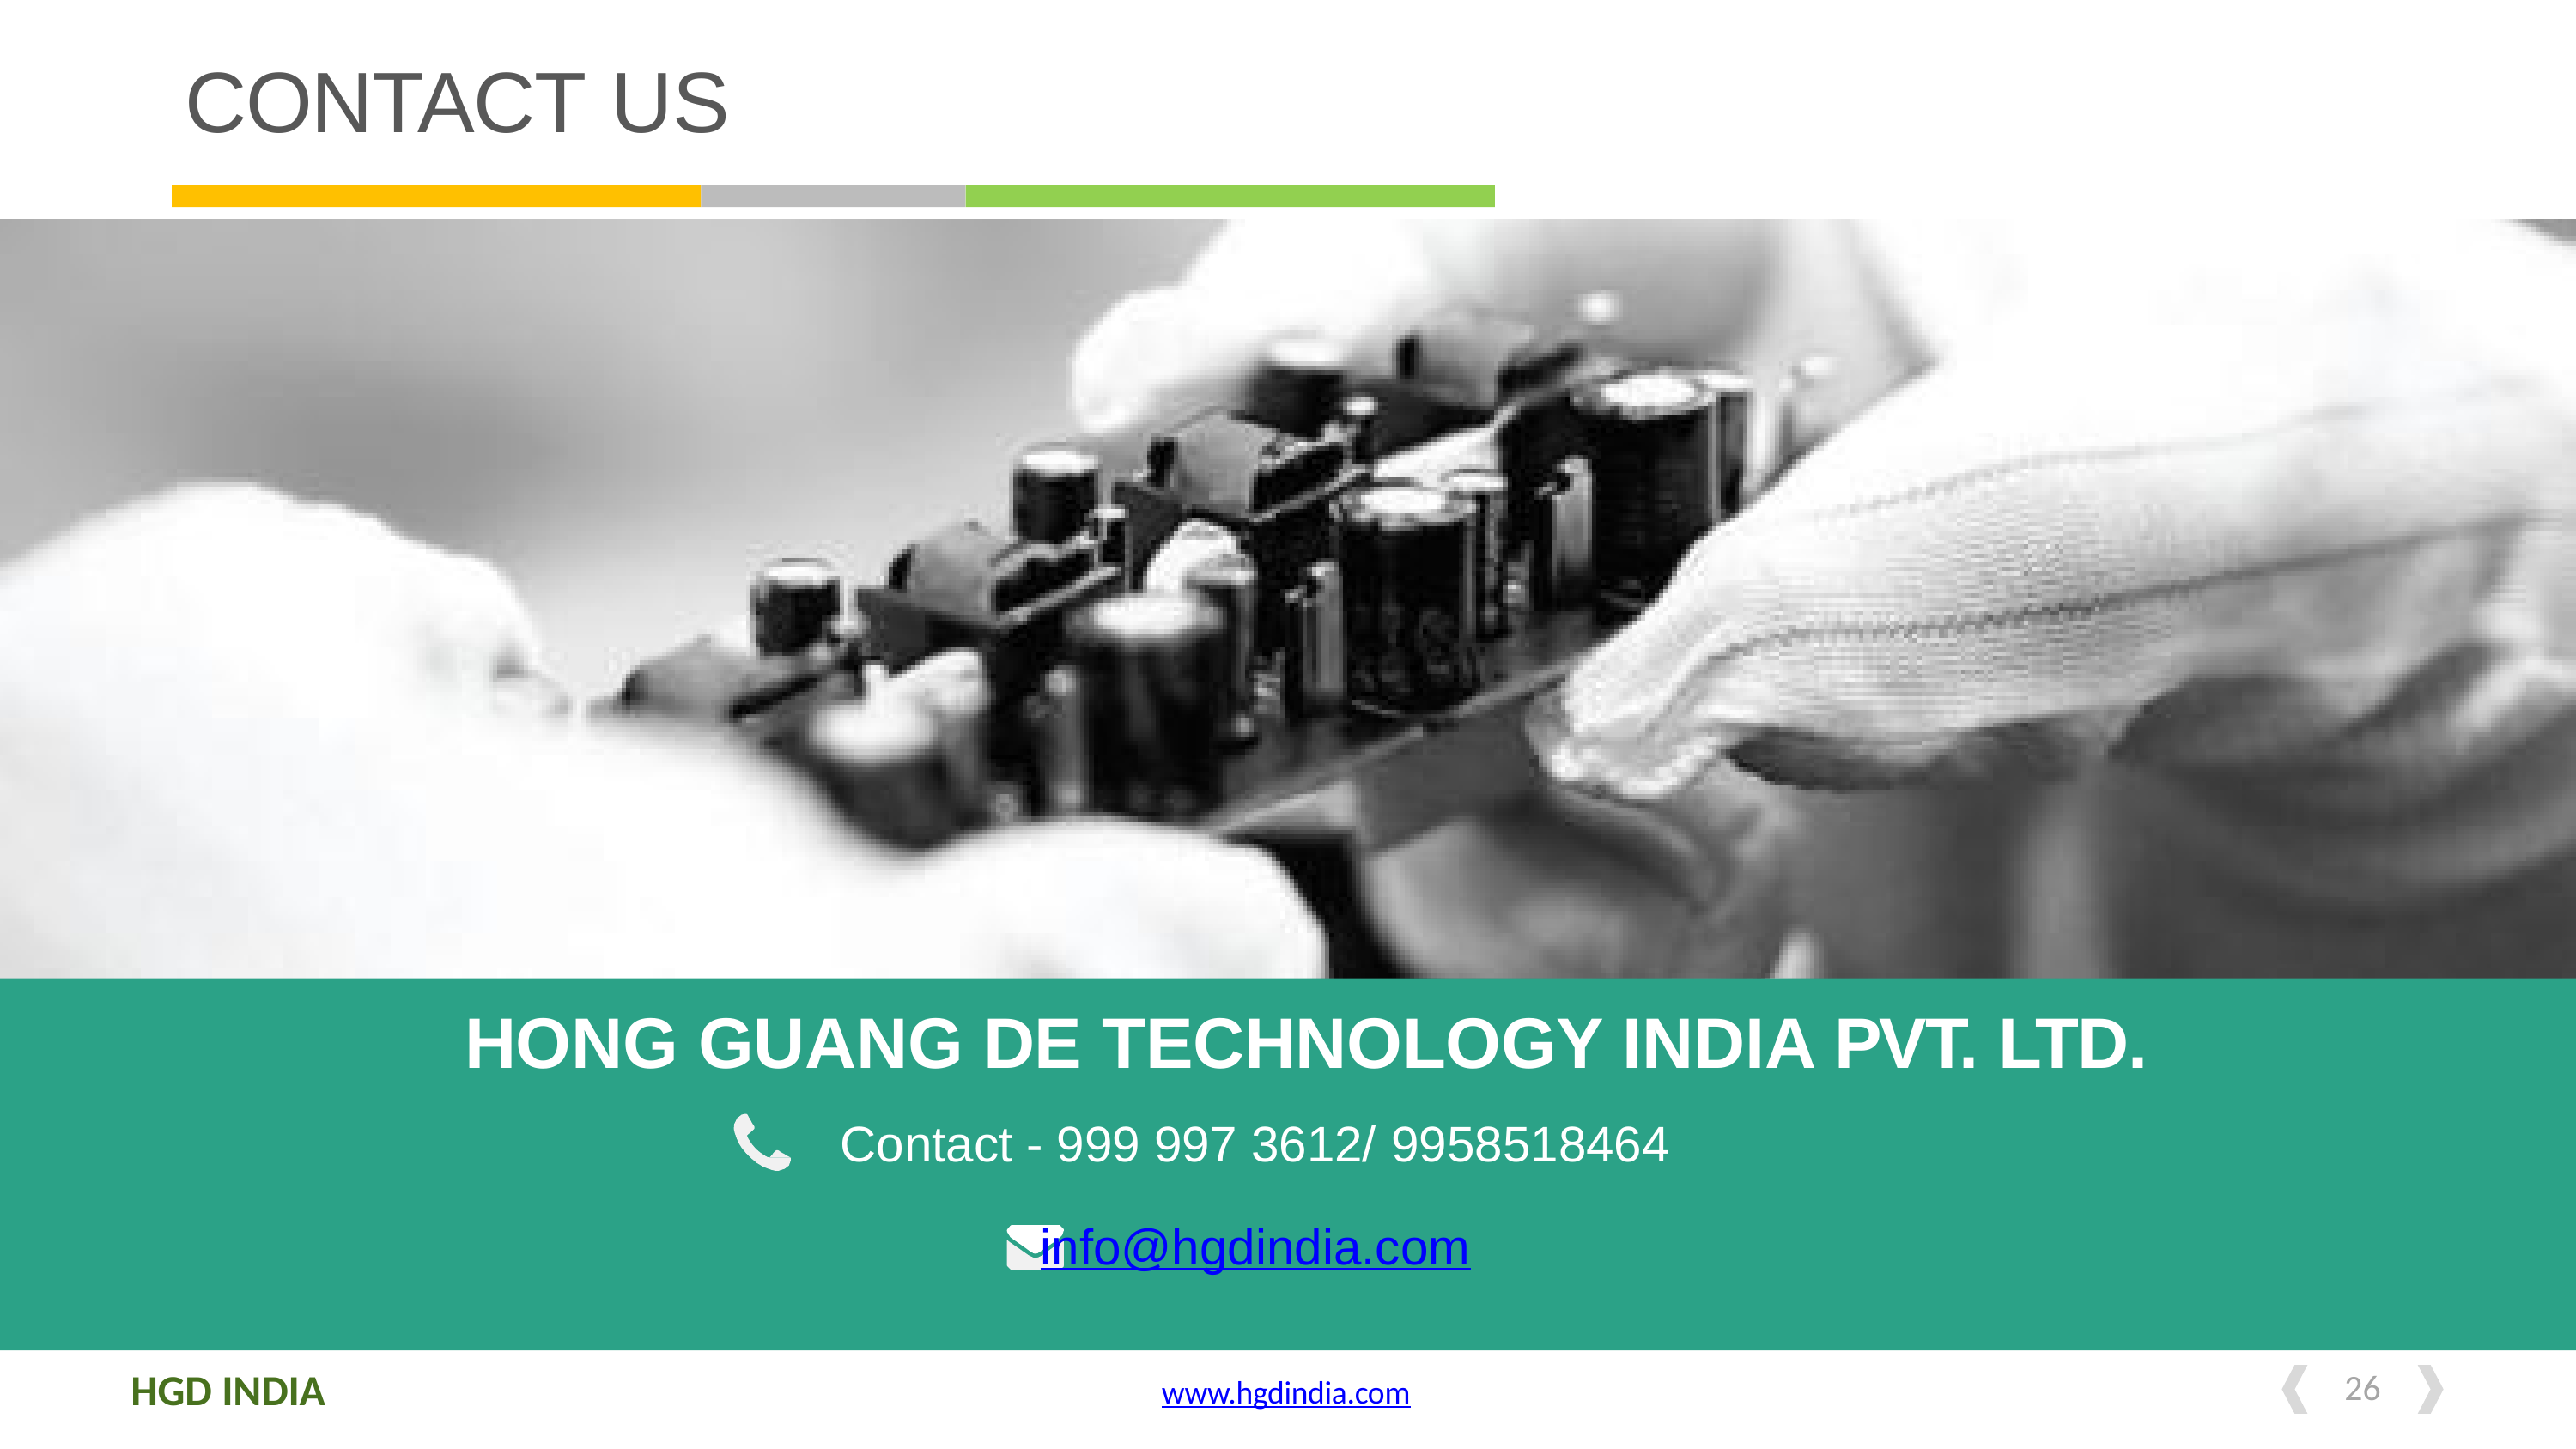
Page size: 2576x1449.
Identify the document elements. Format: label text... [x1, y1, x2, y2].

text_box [0, 219, 2576, 1351]
footer HGD INDIA [129, 1371, 329, 1449]
text_box [2281, 1365, 2308, 1414]
text_box www.hgdindia.com [1159, 1377, 1416, 1410]
text_box [2417, 1365, 2444, 1414]
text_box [171, 184, 1496, 208]
slide_number 10 [2339, 1372, 2387, 1449]
title CONTACT US [182, 45, 738, 183]
